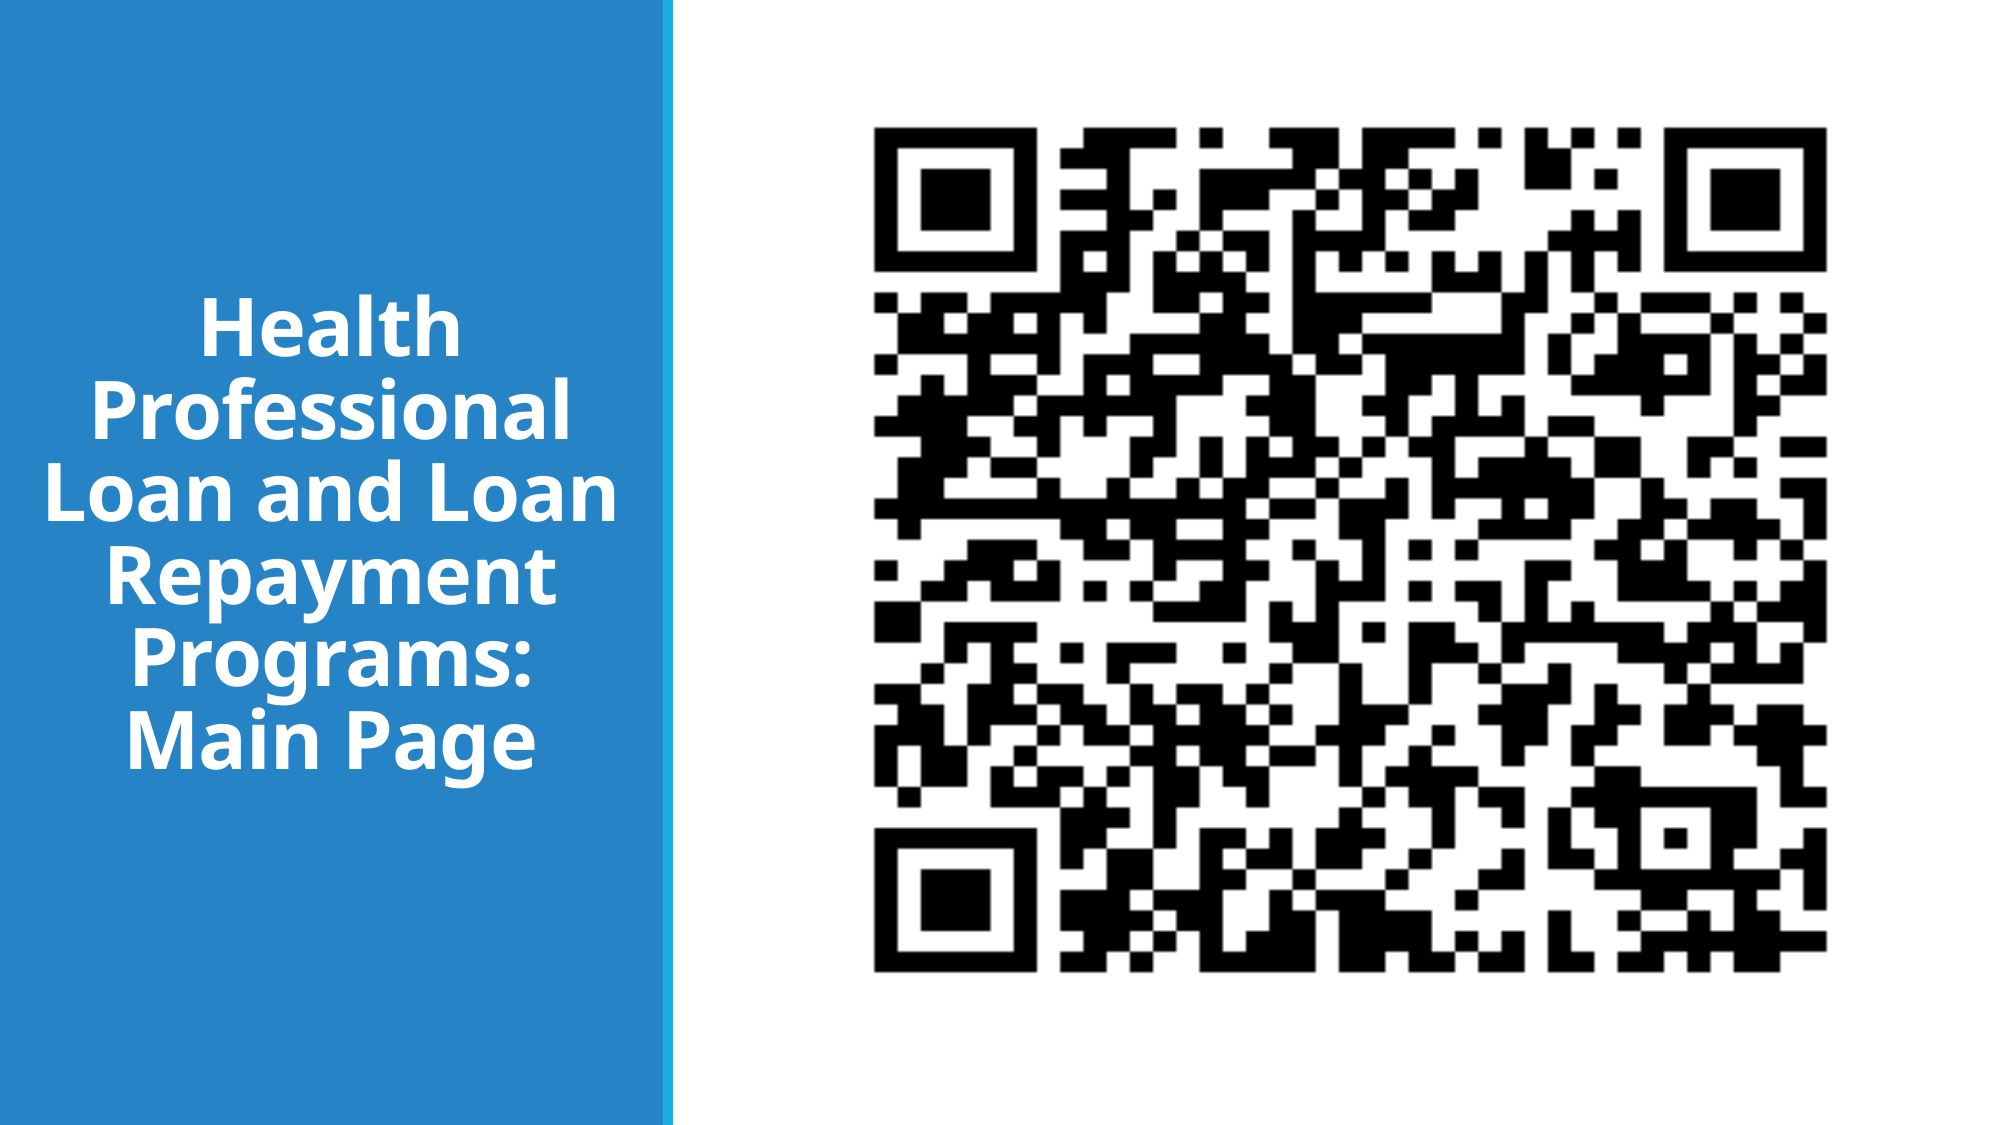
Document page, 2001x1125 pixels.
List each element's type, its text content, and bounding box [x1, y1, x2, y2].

title Health Professional Loan and Loan Repayment Programs: Main Page [26, 235, 635, 794]
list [859, 111, 1852, 985]
